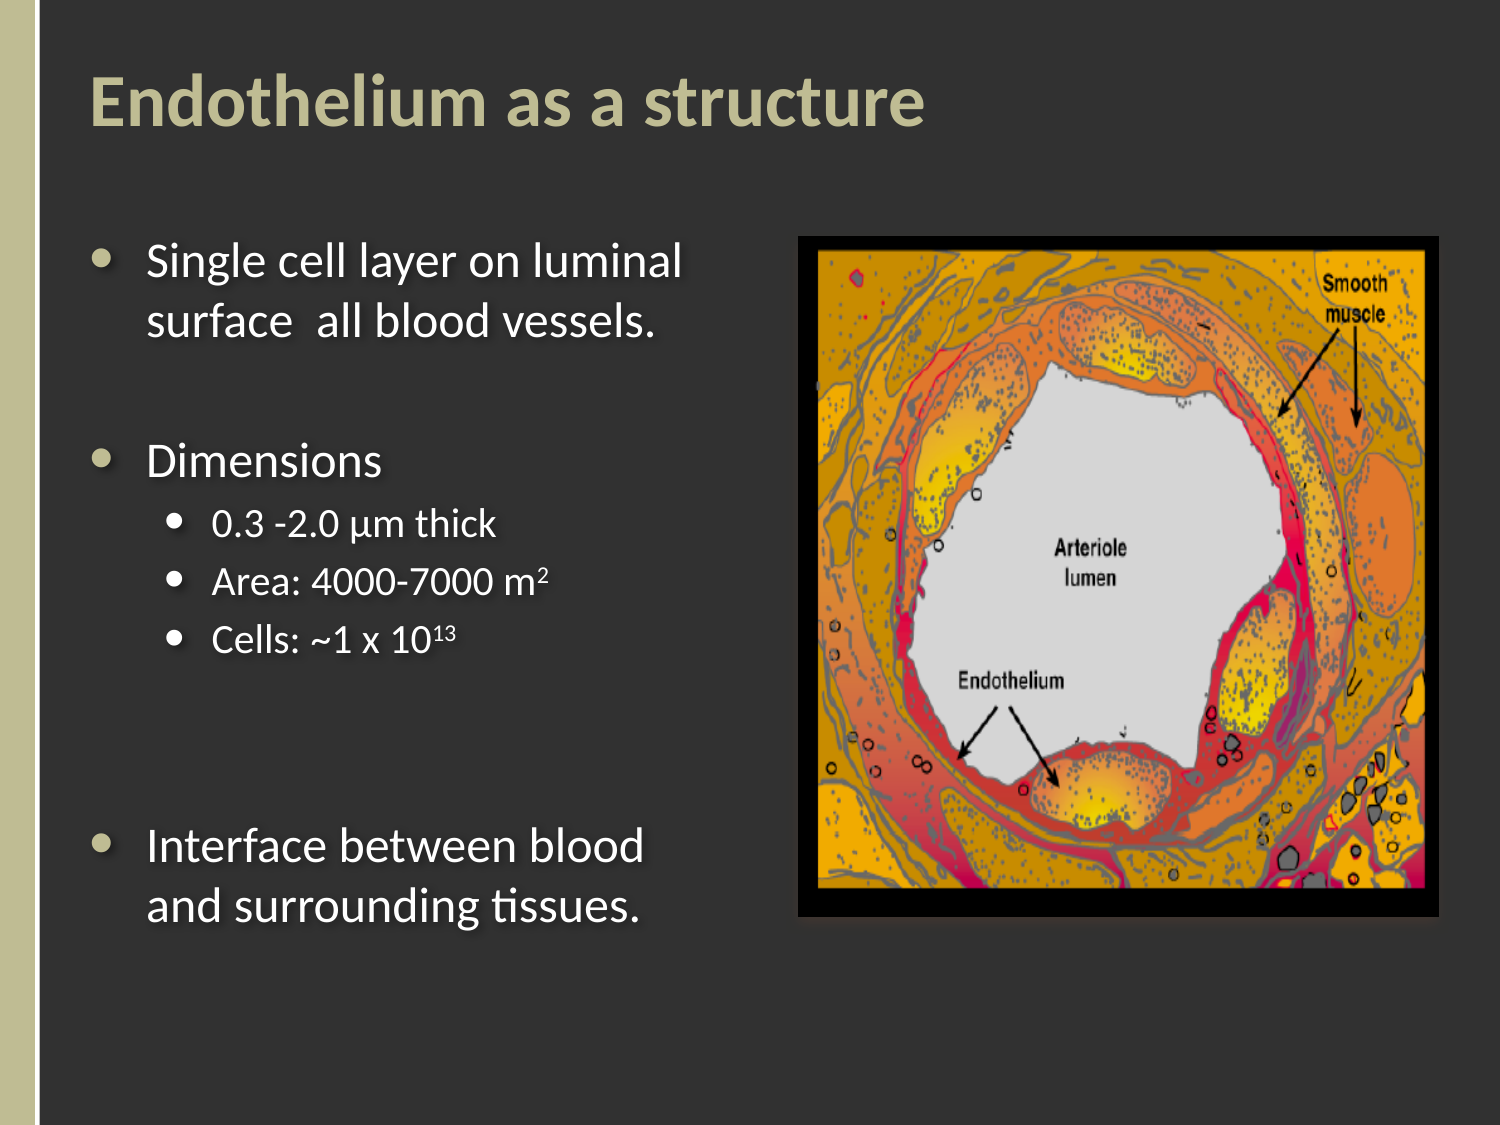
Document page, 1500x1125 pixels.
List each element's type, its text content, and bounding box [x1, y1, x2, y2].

picture [798, 236, 1440, 917]
title Endothelium as a structure [75, 9, 1425, 185]
list Single cell layer on luminal surface all blood vessels. Dimensions 0.3 -2.0 µm thick Area: 4000-7000 m2 Cells: ~1 x 1013 Interface between blood and surrounding tissues. [75, 219, 711, 1035]
